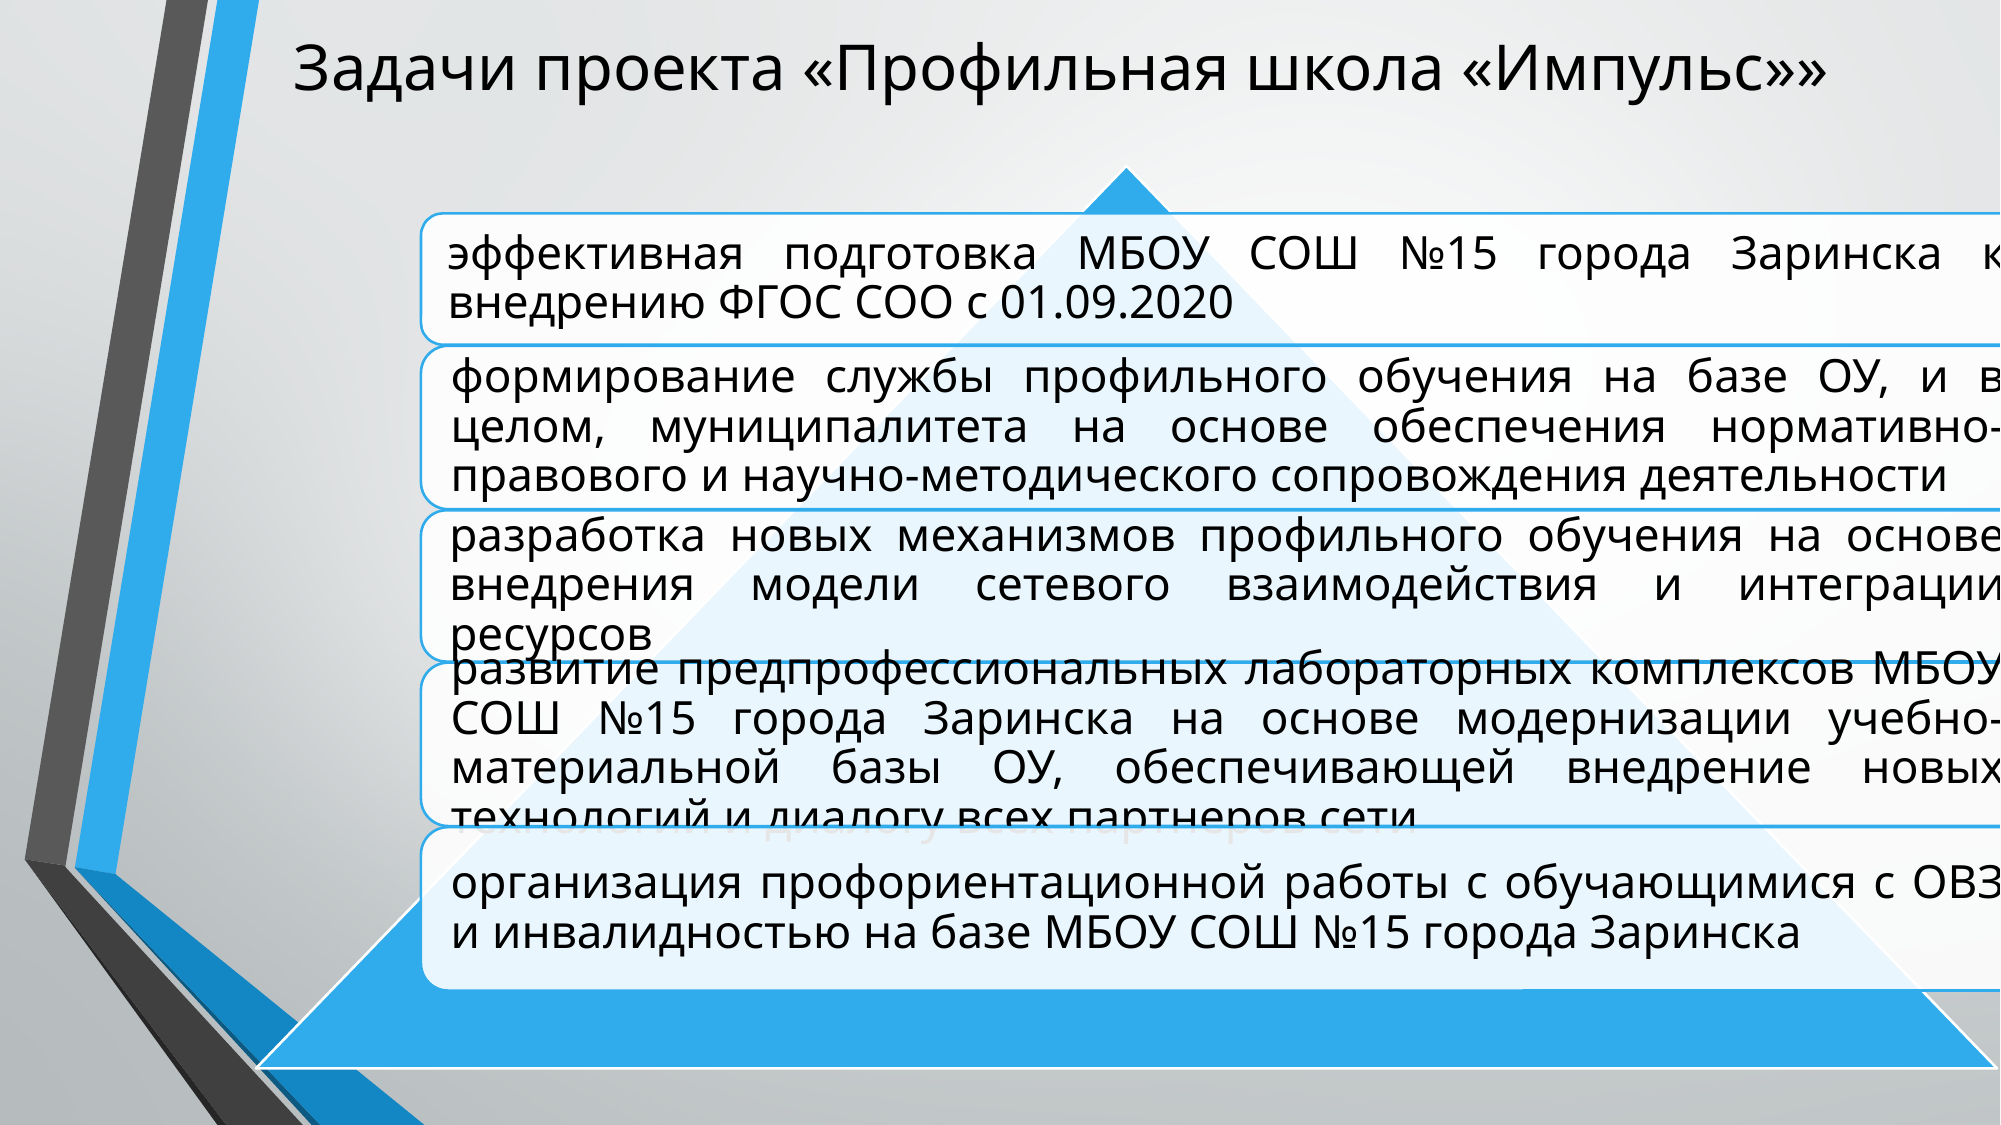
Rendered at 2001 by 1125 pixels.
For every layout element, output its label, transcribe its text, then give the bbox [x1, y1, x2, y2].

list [64, 115, 2000, 1090]
title Задачи проекта «Профильная школа «Импульс»» [153, 0, 1987, 115]
